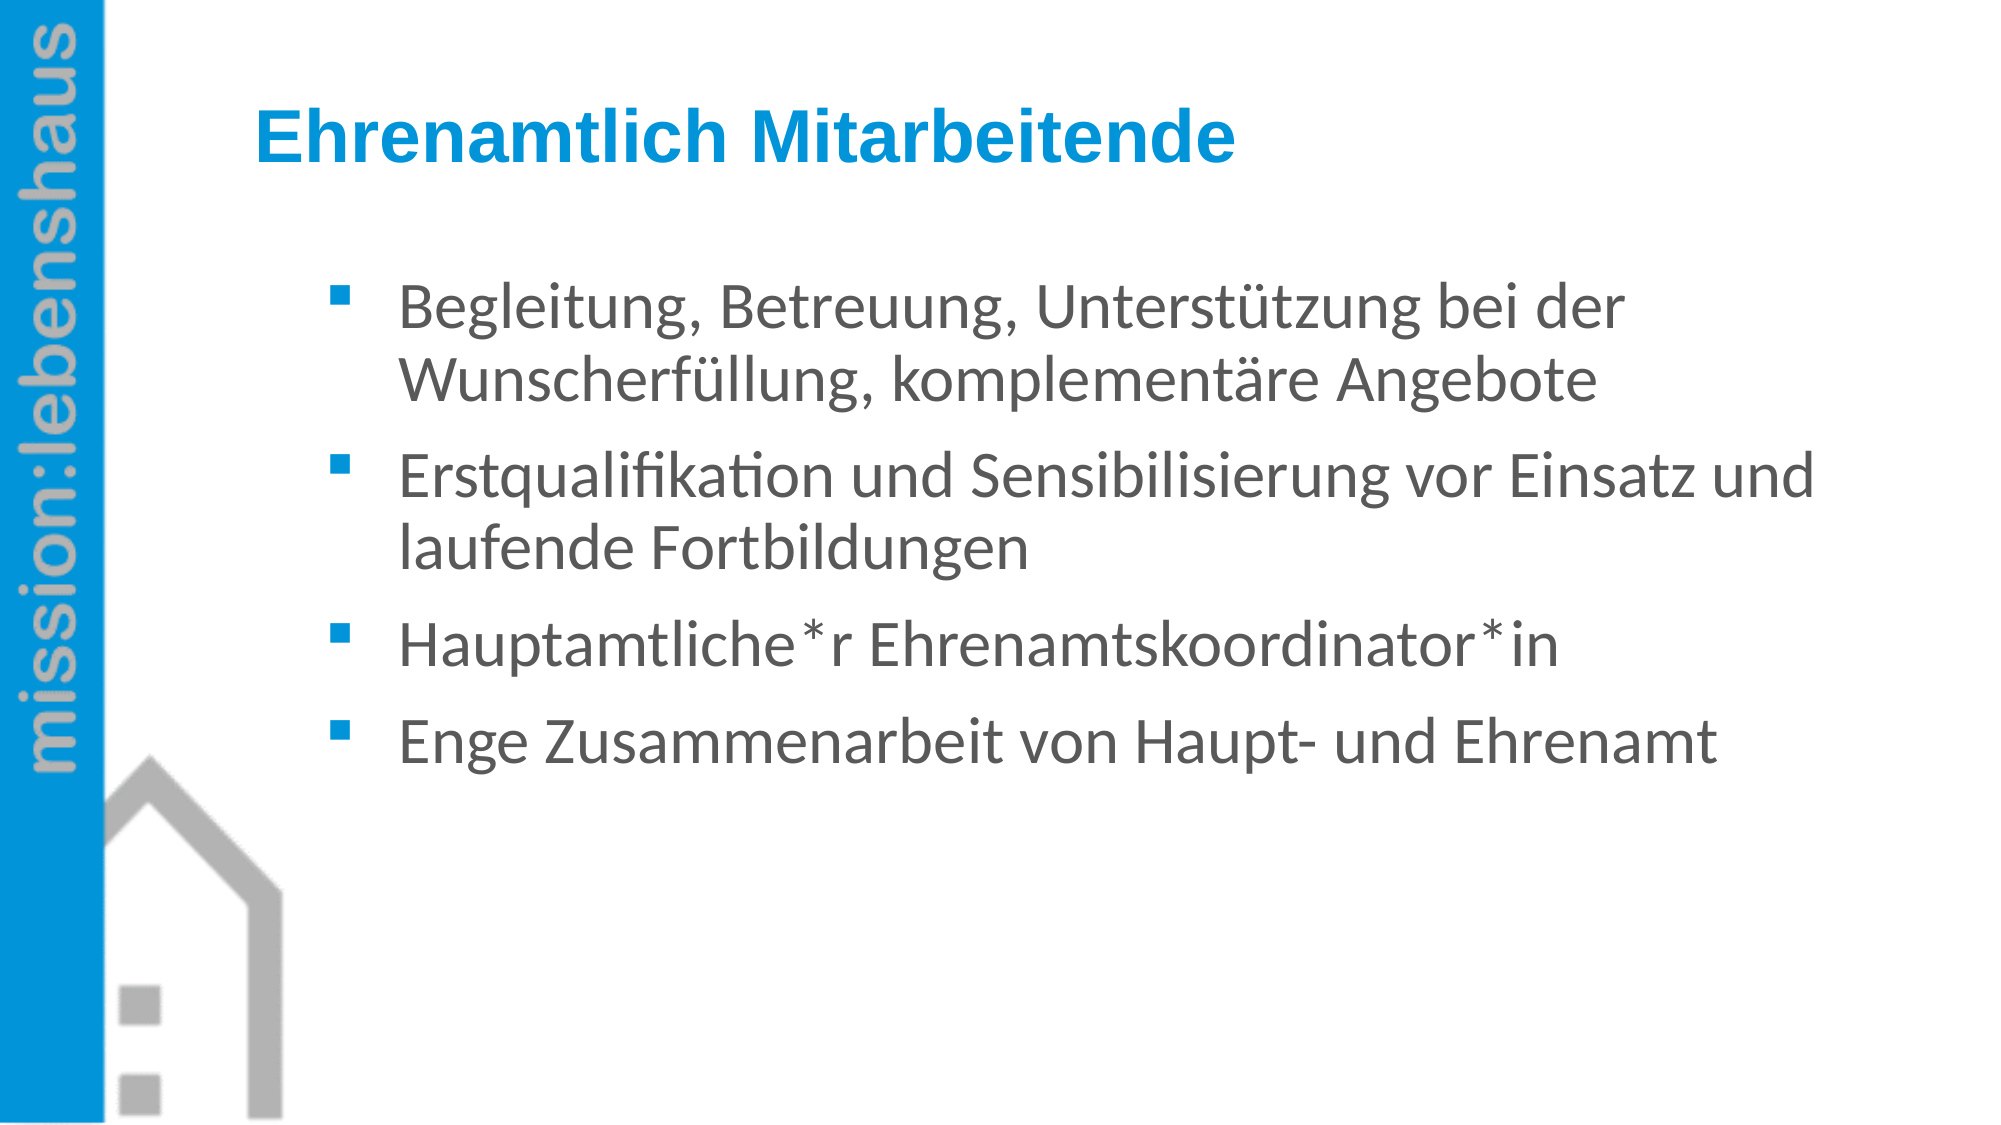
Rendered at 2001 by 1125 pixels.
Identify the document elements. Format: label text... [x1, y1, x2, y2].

picture [17, 345, 76, 386]
list Begleitung, Betreuung, Unterstützung bei der Wunscherfüllung, komplementäre Angebote Erstqualifikation und Sensibilisierung vor Einsatz und laufende Fortbildungen Hauptamtliche*r Ehrenamtskoordinator*in Enge Zusammenarbeit von Haupt- und Ehrenamt [309, 264, 1956, 1028]
picture [34, 394, 76, 434]
picture [34, 208, 77, 244]
picture [18, 691, 29, 701]
picture [34, 67, 76, 106]
picture [34, 711, 76, 773]
title Ehrenamtlich Mitarbeitende [239, 29, 1956, 247]
picture [34, 298, 76, 339]
picture [34, 114, 77, 154]
picture [19, 585, 28, 595]
picture [34, 252, 76, 289]
picture [34, 603, 77, 640]
picture [34, 691, 76, 701]
picture [65, 466, 76, 478]
picture [34, 466, 45, 478]
picture [34, 23, 76, 60]
picture [34, 488, 76, 527]
picture [34, 585, 76, 595]
picture [34, 646, 77, 683]
picture [17, 162, 76, 200]
picture [34, 534, 77, 577]
picture [0, 0, 1442, 1125]
picture [17, 442, 76, 454]
